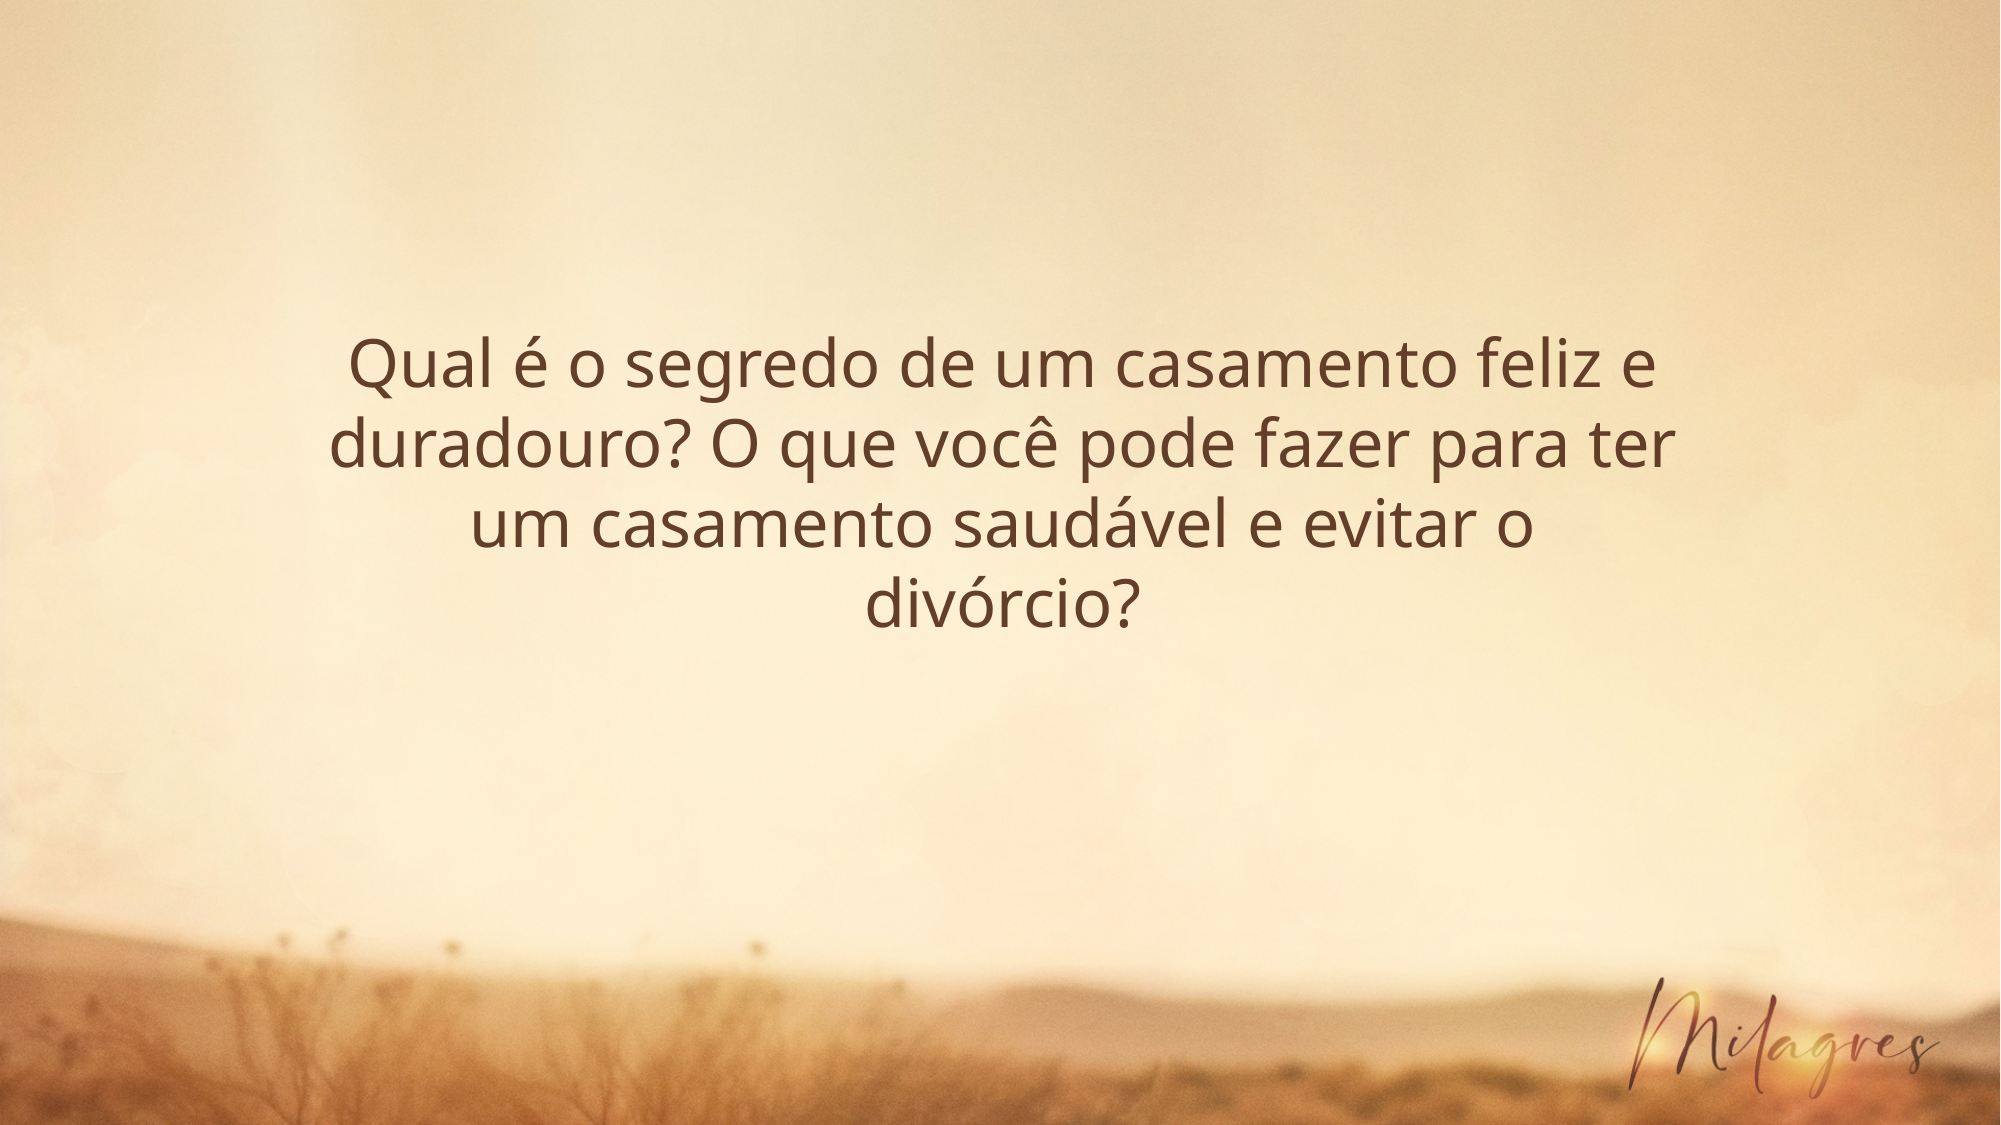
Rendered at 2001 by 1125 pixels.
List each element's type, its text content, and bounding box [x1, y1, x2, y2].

text_box Qual é o segredo de um casamento feliz e duradouro? O que você pode fazer para ter um casamento saudável e evitar o divórcio? [310, 158, 1697, 803]
picture [0, 0, 2001, 1125]
